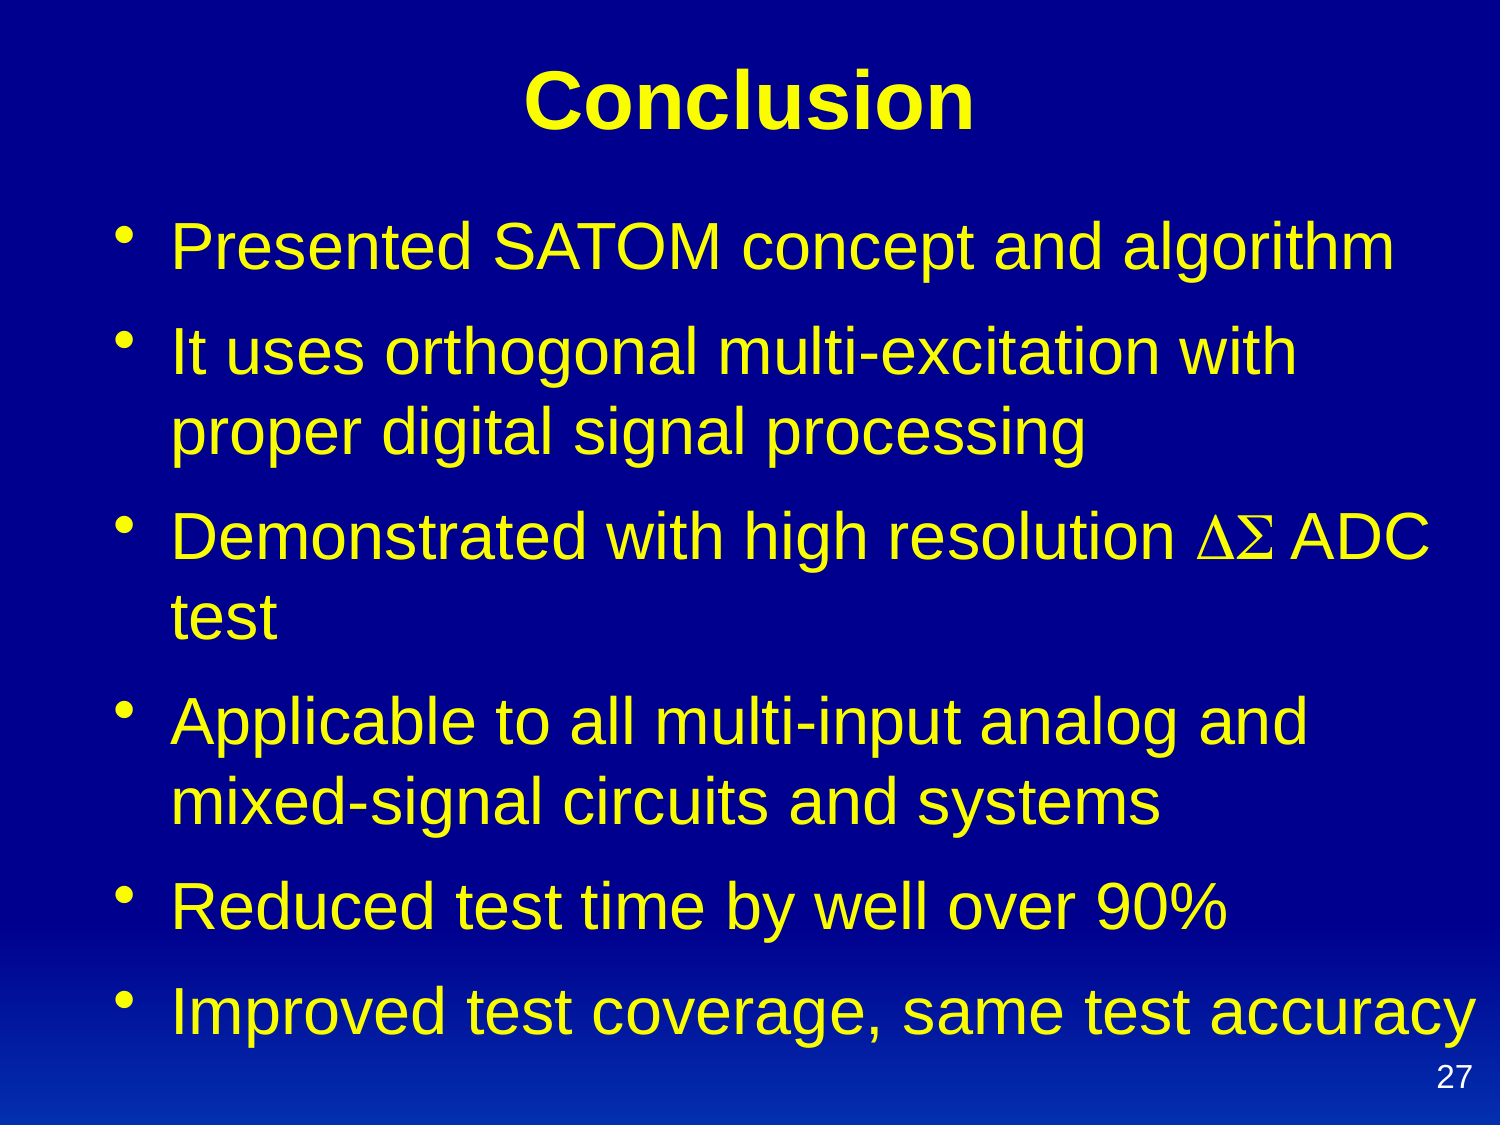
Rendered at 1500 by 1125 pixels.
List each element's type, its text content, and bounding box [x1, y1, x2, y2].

list Presented SATOM concept and algorithm It uses orthogonal multi-excitation with proper digital signal processing Demonstrated with high resolution DS ADC test Applicable to all multi-input analog and mixed-signal circuits and systems Reduced test time by well over 90% Improved test coverage, same test accuracy [92, 195, 1500, 1035]
title Conclusion [0, 21, 1500, 154]
slide_number 27 [1412, 1037, 1489, 1113]
